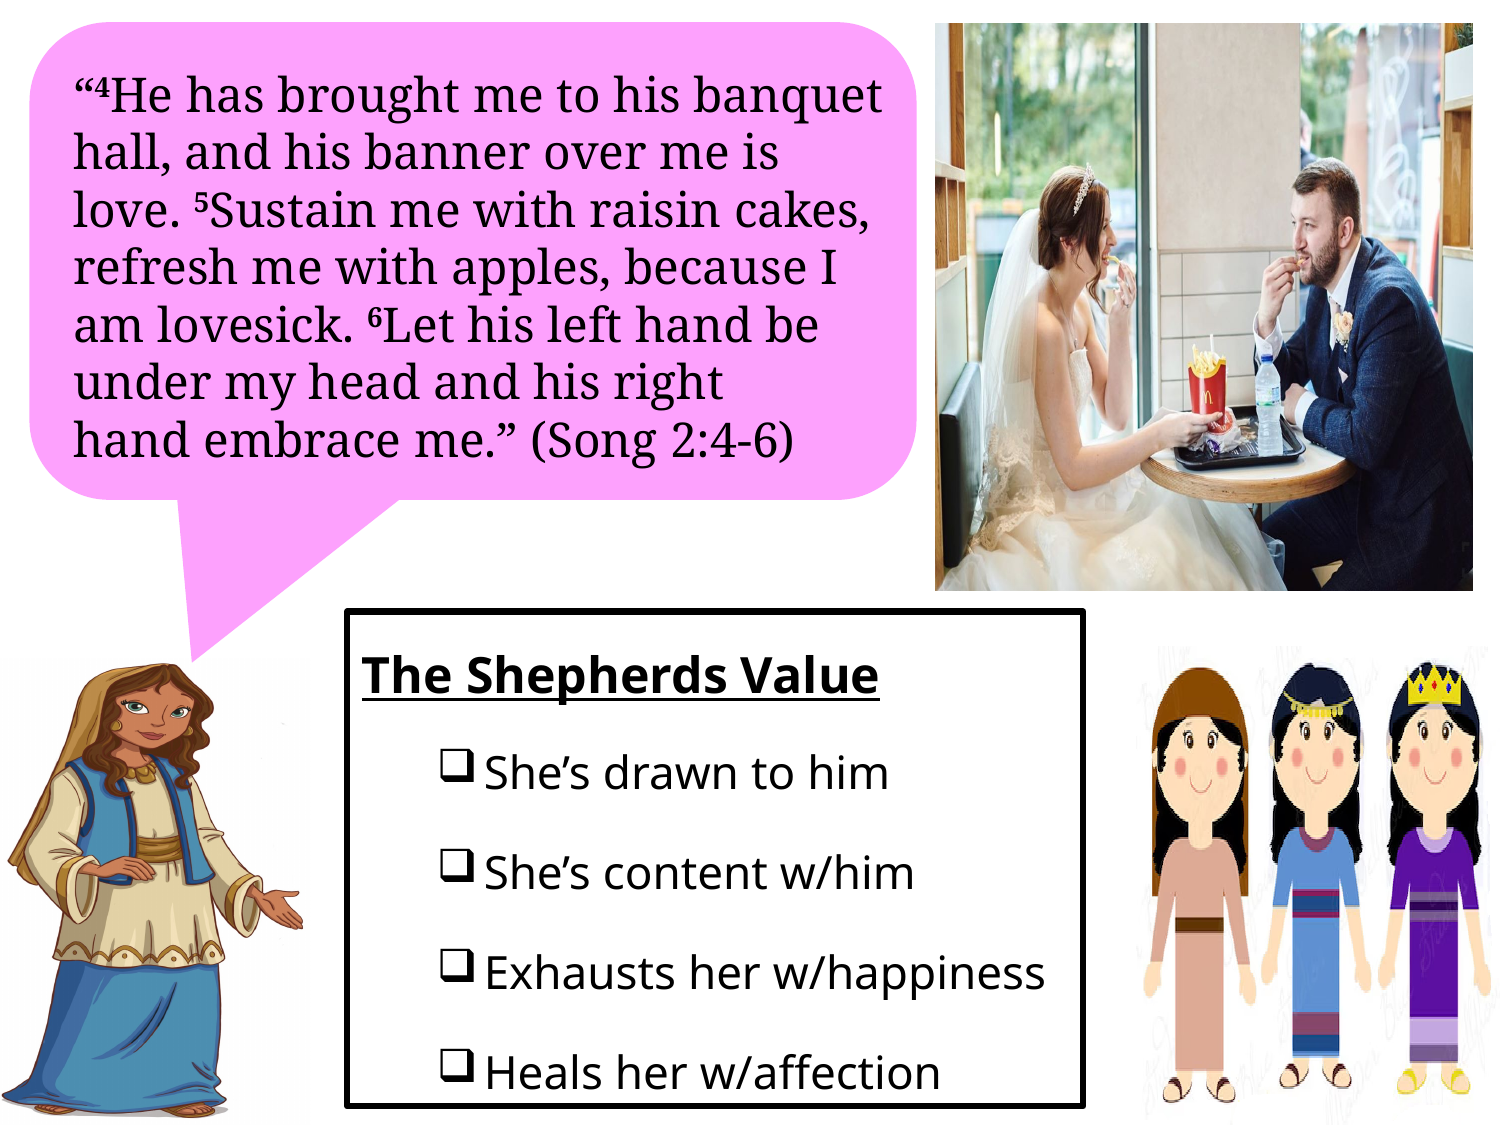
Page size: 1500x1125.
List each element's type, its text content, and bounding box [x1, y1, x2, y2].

text_box The Shepherds Value She’s drawn to him She’s content w/him Exhausts her w/happiness Heals her w/affection [347, 611, 1084, 1107]
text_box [1136, 646, 1500, 1125]
text_box [28, 21, 918, 658]
picture [935, 23, 1473, 591]
picture [0, 658, 311, 1125]
text_box “4He has brought me to his banquet hall, and his banner over me is love. 5Sustain me with raisin cakes, refresh me with apples, because I am lovesick. 6Let his left hand be under my head and his right hand embrace me.” (Song 2:4-6) [58, 56, 903, 474]
